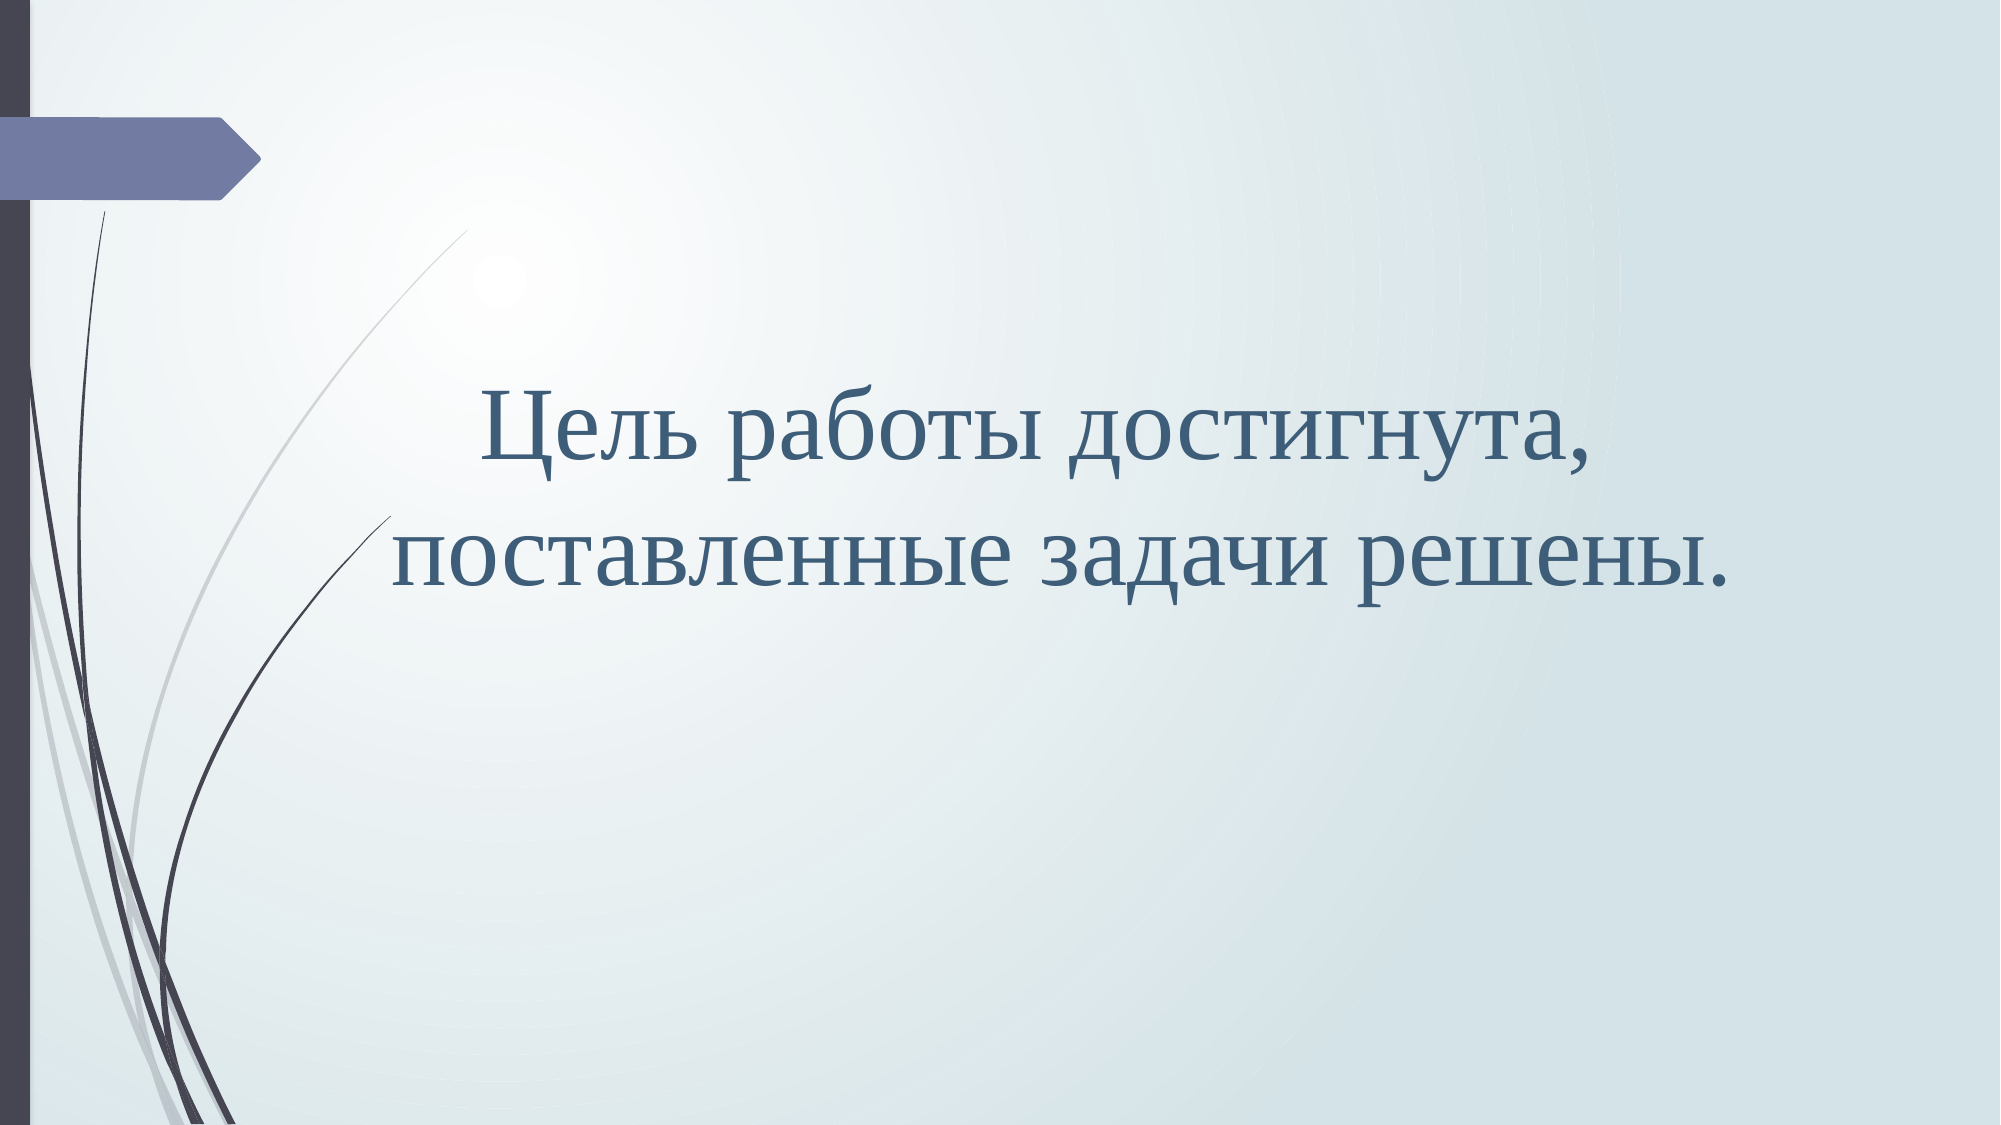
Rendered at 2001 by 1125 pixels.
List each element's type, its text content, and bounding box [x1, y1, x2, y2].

text_box Цель работы достигнута, поставленные задачи решены. [243, 348, 1883, 614]
